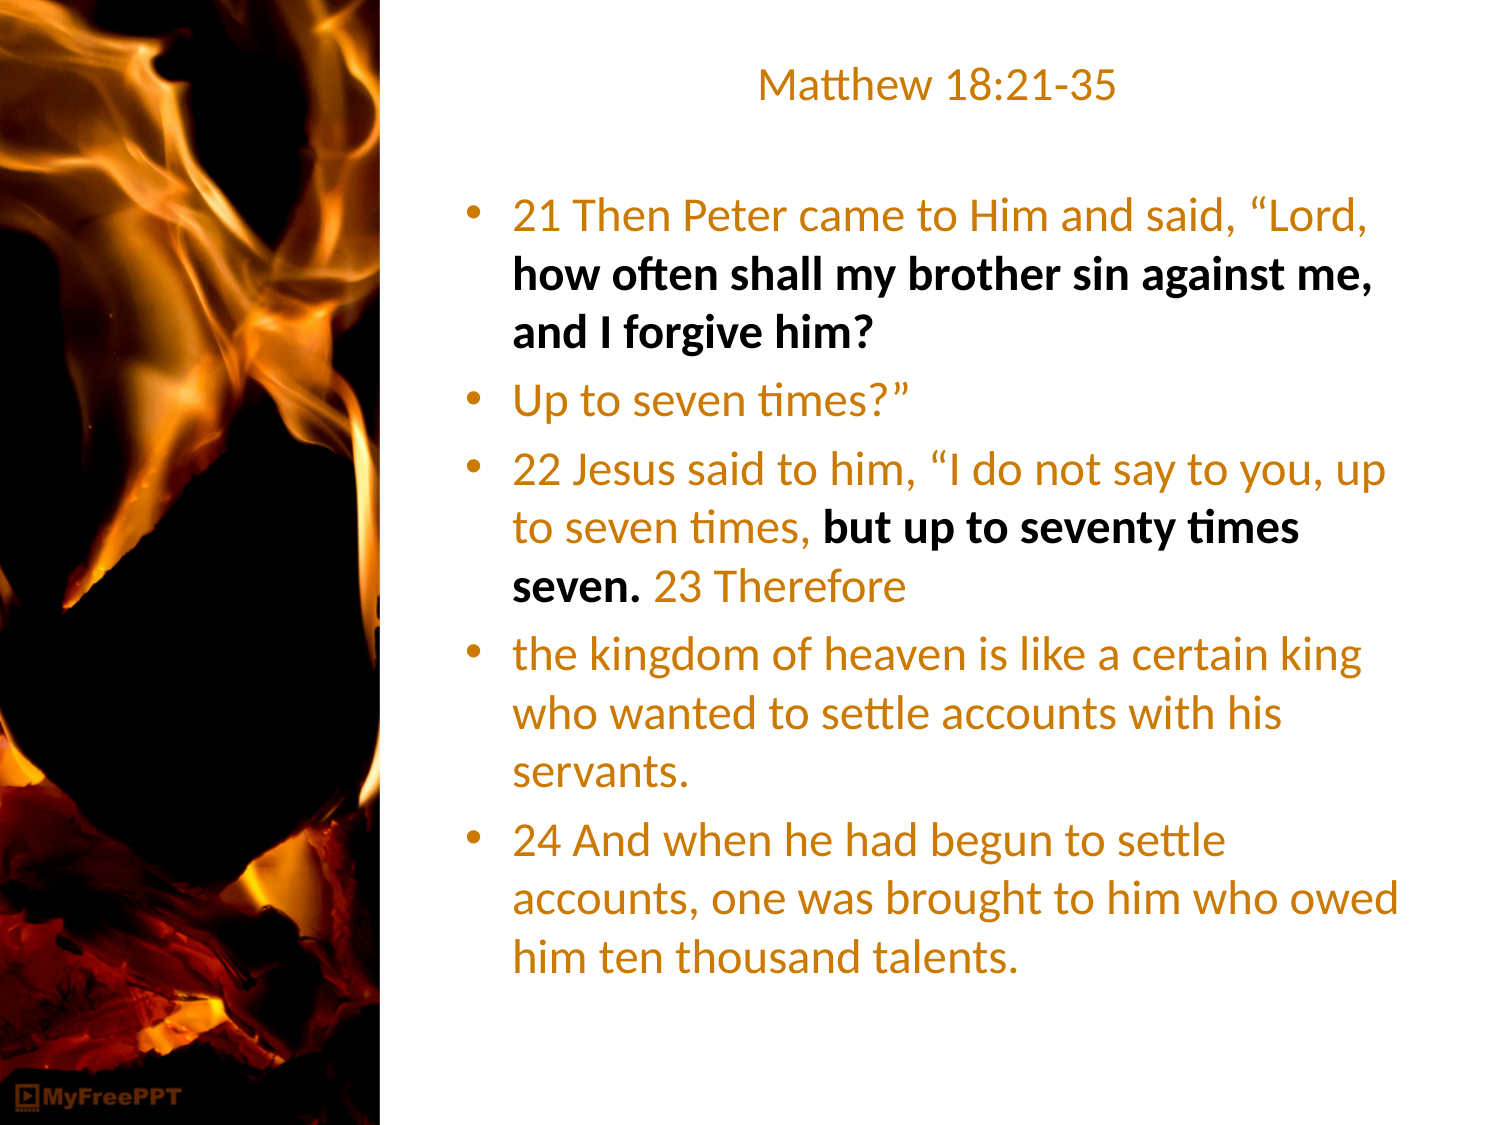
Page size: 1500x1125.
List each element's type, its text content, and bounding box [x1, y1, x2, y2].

picture [0, 0, 1500, 1125]
list 21 Then Peter came to Him and said, “Lord, how often shall my brother sin against me, and I forgive him? Up to seven times?” 22 Jesus said to him, “I do not say to you, up to seven times, but up to seventy times seven. 23 Therefore the kingdom of heaven is like a certain king who wanted to settle accounts with his servants. 24 And when he had begun to settle accounts, one was brought to him who owed him ten thousand talents. [450, 174, 1425, 1005]
title Matthew 18:21‐35 [450, 45, 1425, 174]
